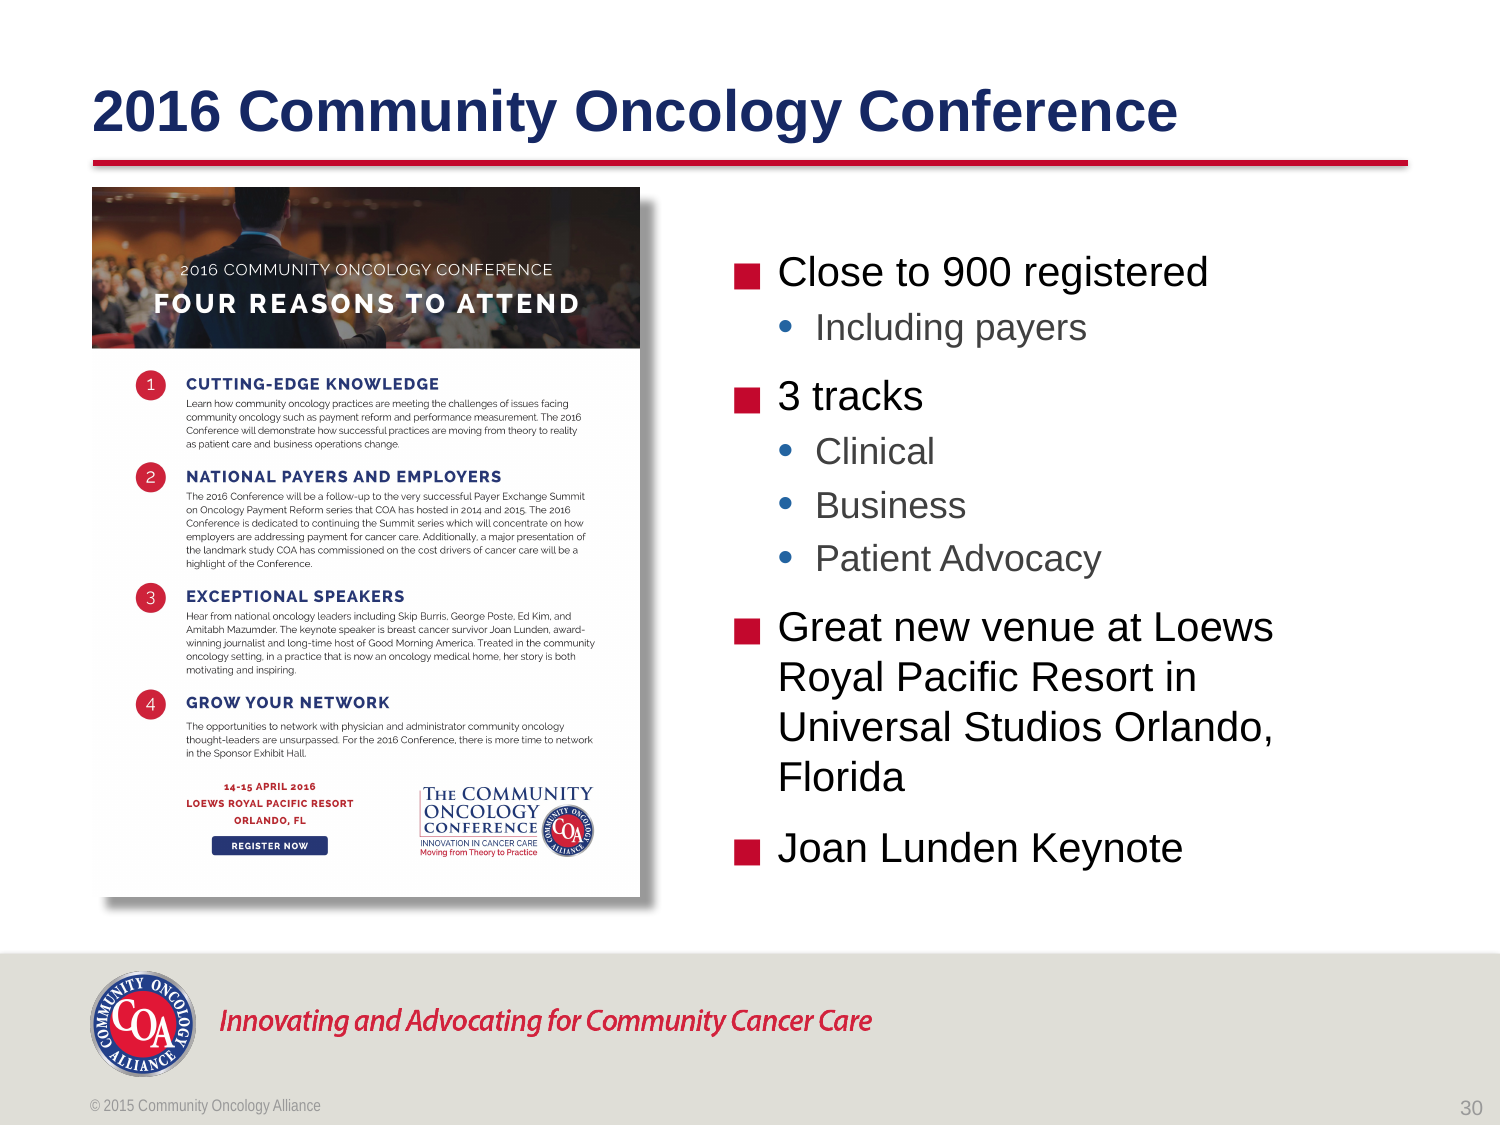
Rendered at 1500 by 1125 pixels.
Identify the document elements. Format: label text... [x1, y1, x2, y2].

title 2016 Community Oncology Conference [92, 54, 1443, 170]
picture [90, 971, 196, 1077]
picture [91, 187, 641, 897]
slide_number 30 [1207, 1087, 1484, 1123]
list Close to 900 registered Including payers 3 tracks Clinical Business Patient Advocacy Great new venue at Loews Royal Pacific Resort in Universal Studios Orlando, Florida Joan Lunden Keynote [729, 237, 1346, 948]
picture [219, 1004, 872, 1038]
footer © 2015 Community Oncology Alliance [74, 1086, 1151, 1125]
